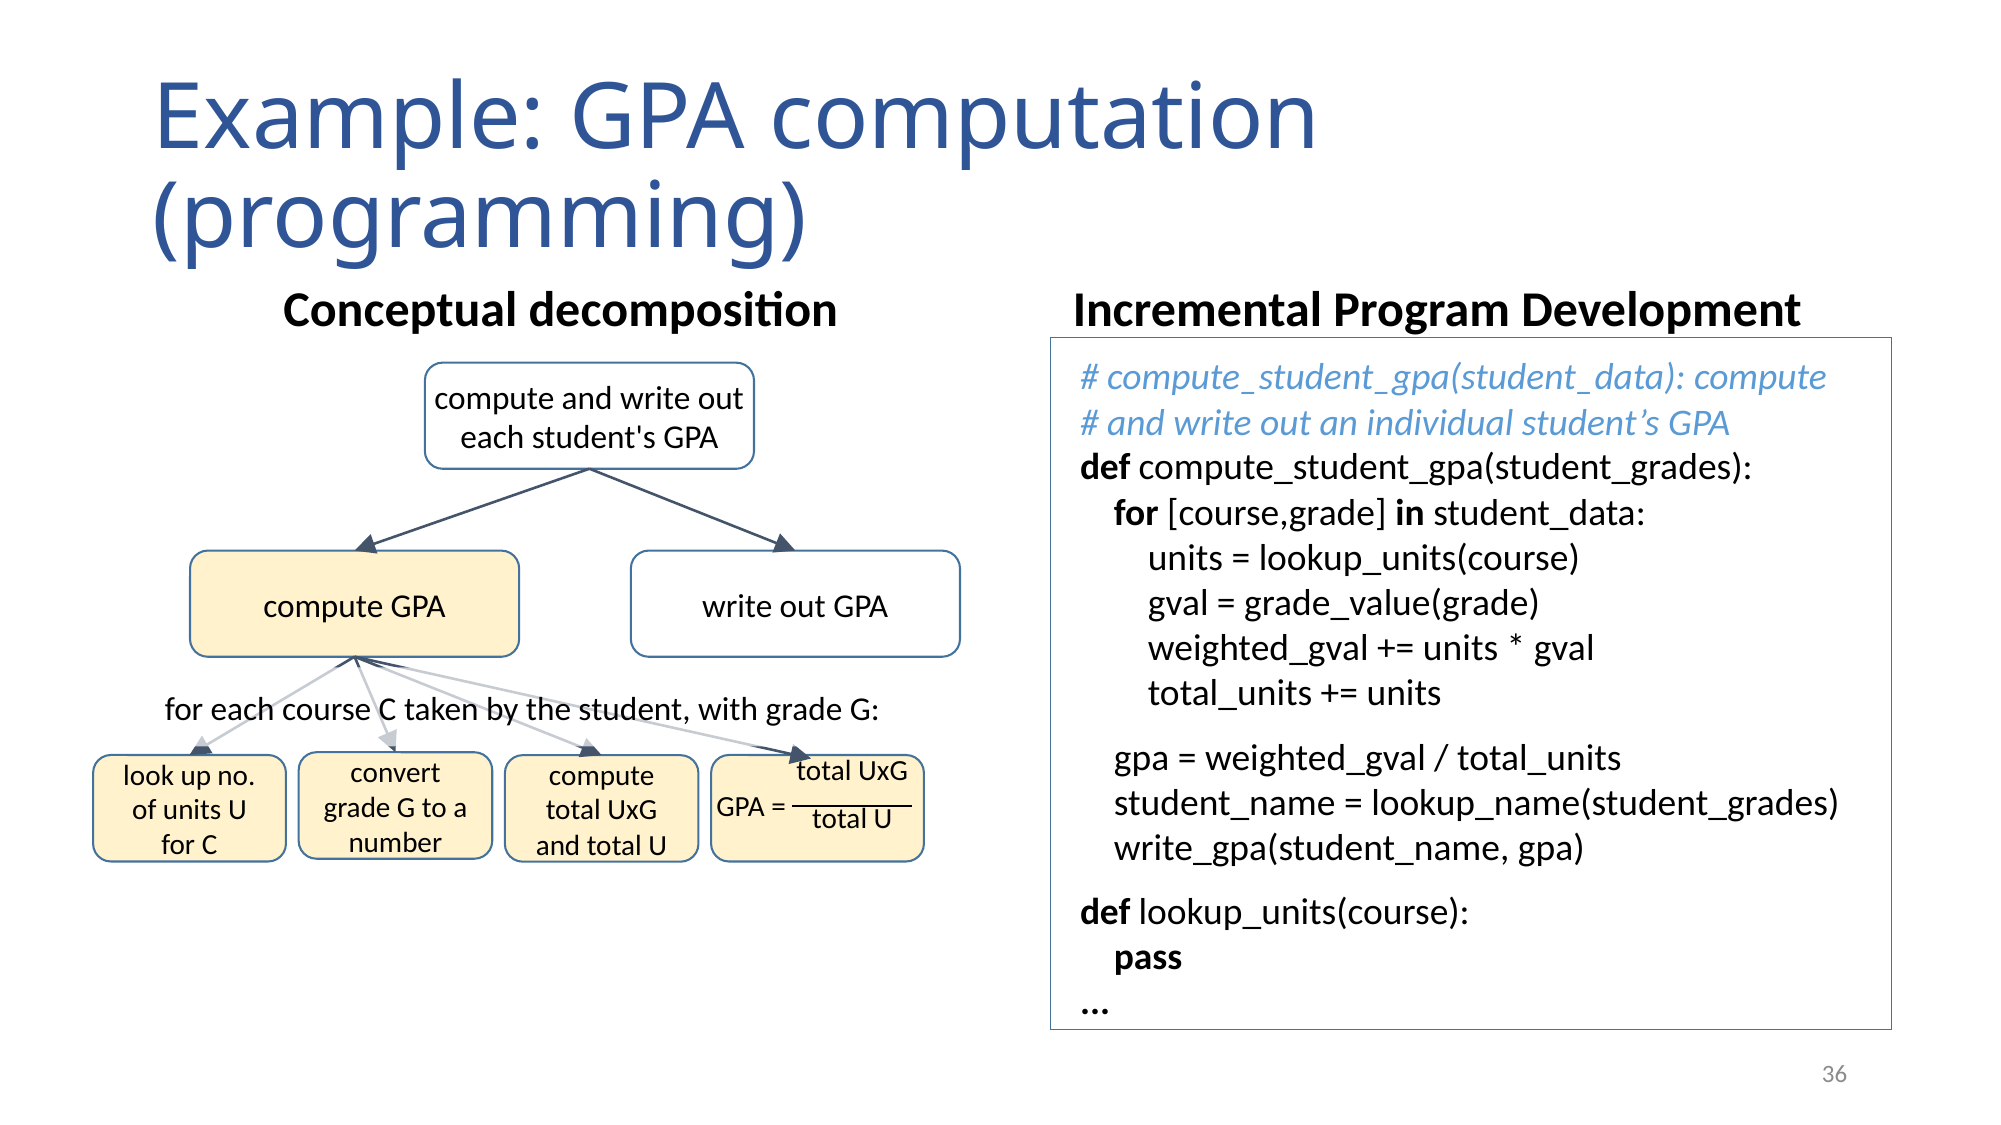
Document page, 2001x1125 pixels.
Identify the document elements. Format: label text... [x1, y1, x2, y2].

table_header GPA = [710, 759, 792, 859]
text_box compute and write out each student's GPA [423, 361, 756, 468]
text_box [189, 656, 354, 755]
table_cell total U [792, 807, 912, 859]
list Conceptual decomposition [137, 275, 984, 363]
text_box compute GPA [188, 549, 521, 656]
text_box look up no. of units U for C [92, 753, 287, 863]
text_box for each course C taken by the student, with grade G: [812, 666, 916, 748]
text_box convert grade G to a number [297, 755, 494, 860]
text_box write out GPA [629, 549, 962, 658]
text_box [589, 468, 796, 551]
slide_number 36 [1412, 1042, 1863, 1103]
text_box # compute_student_gpa(student_data): compute # and write out an individual student’s GPA def compute_student_gpa(student_grades): for [course,grade] in student_data: units = lookup_units(course) gval = grade_value(grade) weighted_gval += units * gval total_units += units gpa = weighted_gval / total_units student_name = lookup_name(student_grades) write_gpa(student_name, gpa) def lookup_units(course): pass ... [1049, 336, 1892, 1031]
text_box compute total UxG and total U [503, 759, 700, 863]
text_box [354, 656, 396, 753]
text_box [718, 753, 925, 863]
list Incremental Program Development [1012, 275, 1863, 363]
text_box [354, 656, 602, 756]
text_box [354, 468, 589, 551]
table_header total UxG [792, 758, 912, 805]
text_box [354, 656, 812, 759]
text_box for each course C taken by the student, with grade G: [129, 666, 189, 748]
title Example: GPA computation (programming) [137, 59, 1863, 278]
